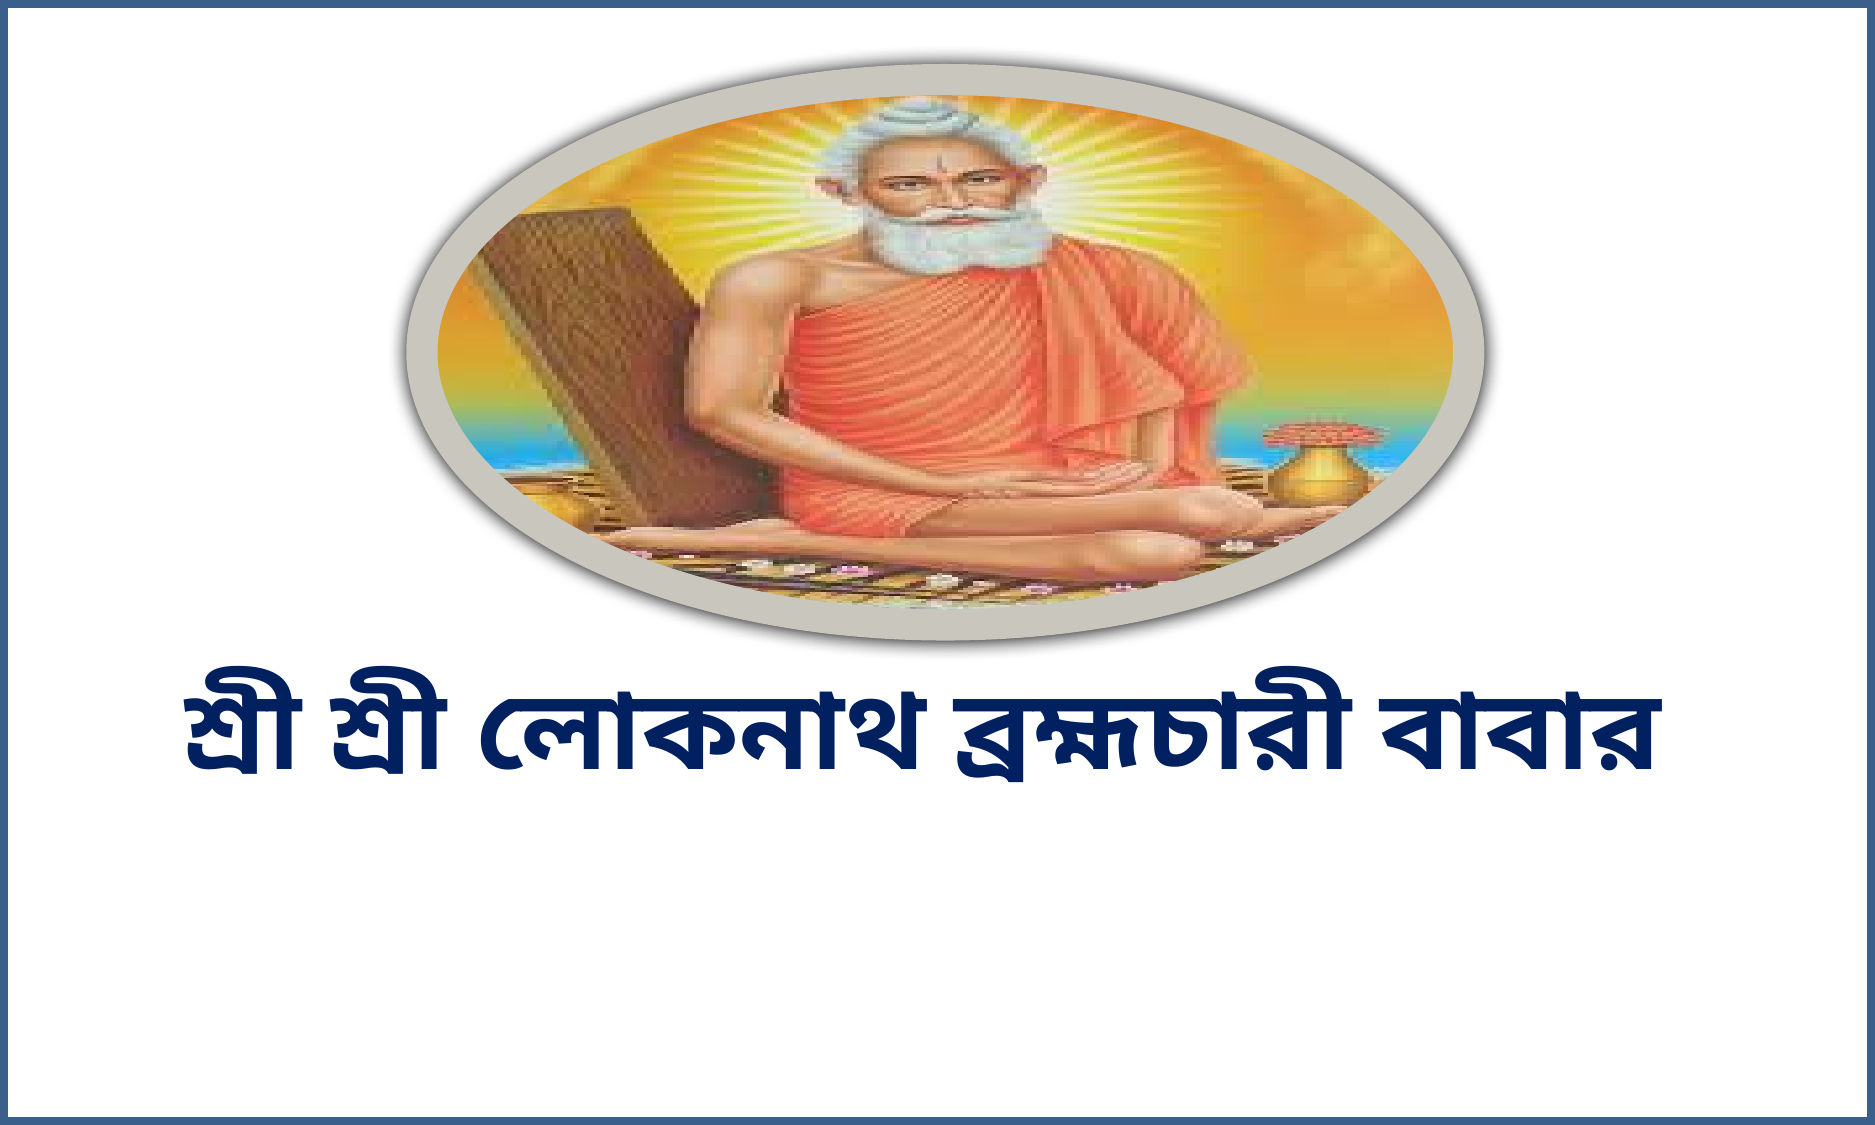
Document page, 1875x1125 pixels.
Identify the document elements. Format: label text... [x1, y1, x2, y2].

text_box শ্রী শ্রী লোকনাথ ব্রহ্মচারী বাবার [93, 649, 1782, 800]
picture [421, 79, 1469, 626]
text_box [0, 0, 1875, 1125]
